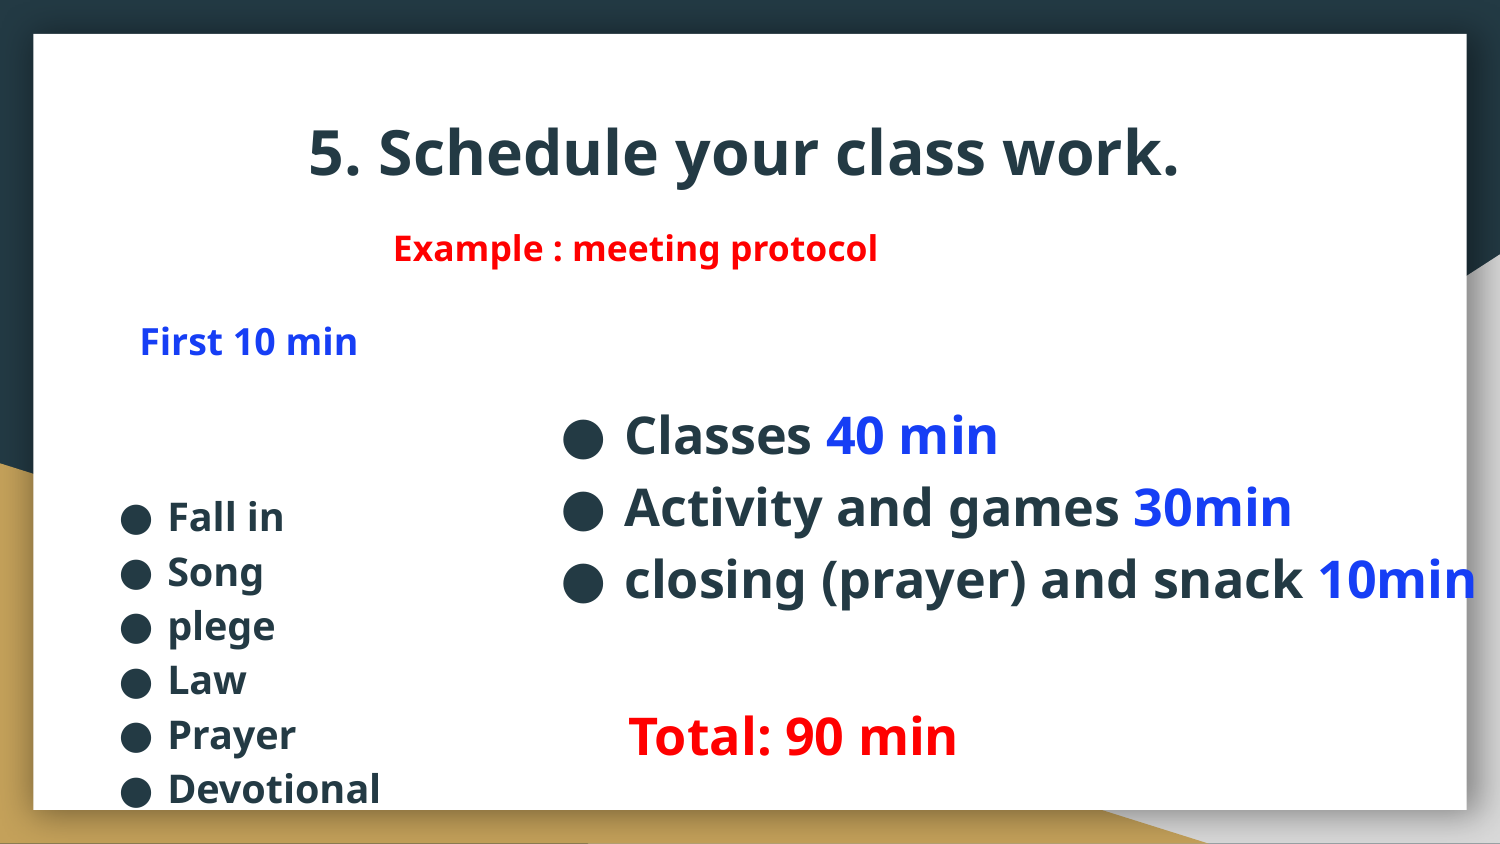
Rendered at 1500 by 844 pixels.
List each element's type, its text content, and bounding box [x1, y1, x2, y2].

title 5. Schedule your class work. [293, 98, 1500, 255]
text_box Total: 90 min [613, 688, 1333, 781]
list Fall in Song plege Law Prayer Devotional [95, 358, 662, 844]
text_box First 10 min [124, 302, 401, 378]
text_box Example : meeting protocol [377, 210, 1123, 284]
text_box Classes 40 min Activity and games 30min closing (prayer) and snack 10min [534, 378, 1500, 624]
